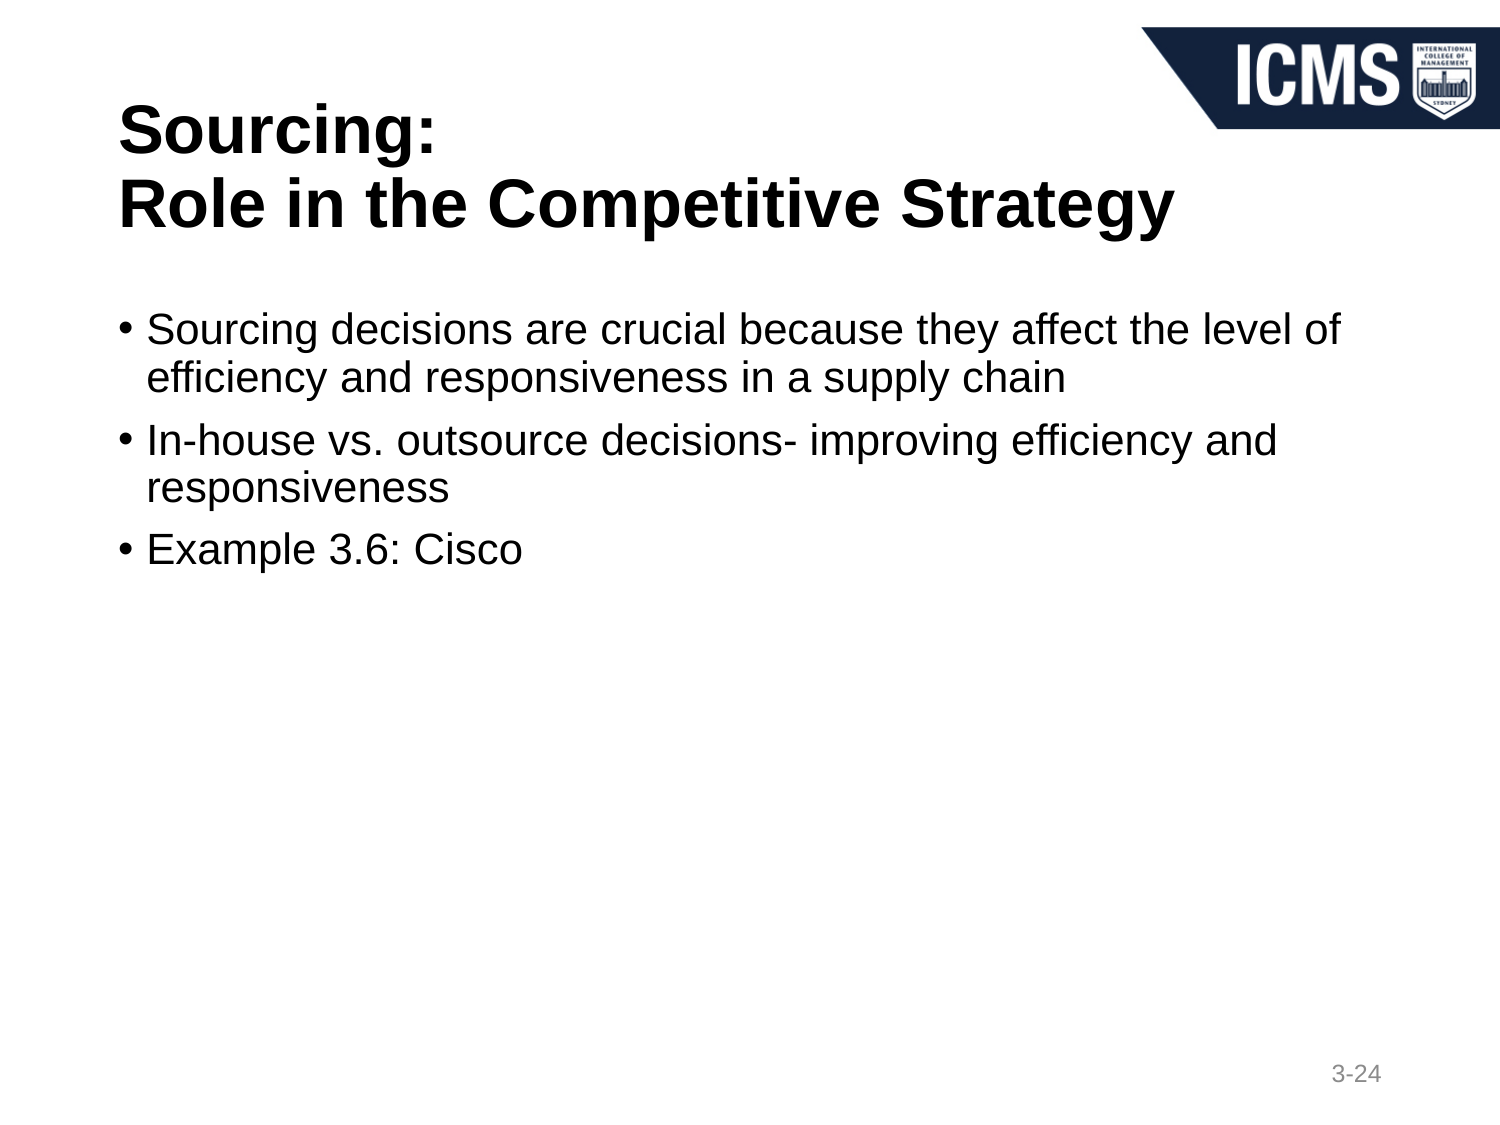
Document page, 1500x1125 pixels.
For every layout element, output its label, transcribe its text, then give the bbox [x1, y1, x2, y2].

picture [0, 0, 1500, 189]
slide_number 3-24 [1059, 1042, 1397, 1103]
title Sourcing: Role in the Competitive Strategy [103, 59, 1236, 278]
list Sourcing decisions are crucial because they affect the level of efficiency and responsiveness in a supply chain In-house vs. outsource decisions- improving efficiency and responsiveness Example 3.6: Cisco [103, 299, 1397, 1014]
